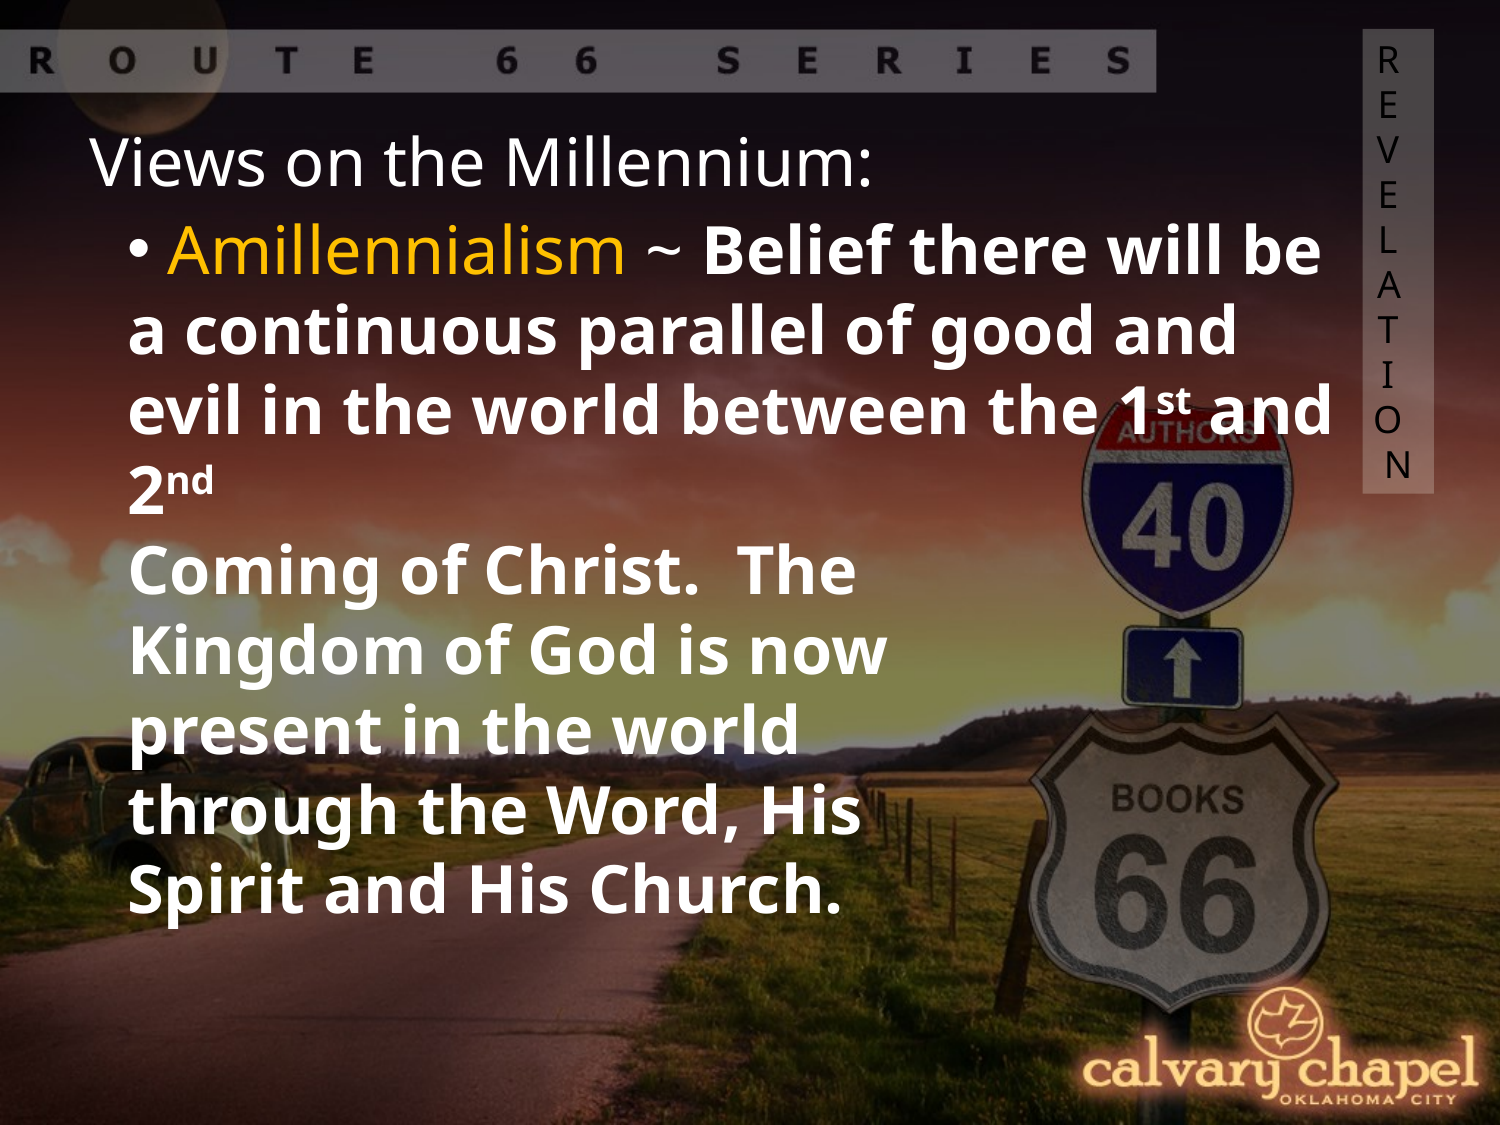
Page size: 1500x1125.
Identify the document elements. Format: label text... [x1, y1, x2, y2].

text_box Views on the Millennium: [74, 112, 1338, 208]
text_box Amillennialism ~ Belief there will be a continuous parallel of good and evil in the world between the 1st and 2nd Coming of Christ. The Kingdom of God is now present in the world through the Word, His Spirit and His Church. [112, 200, 1354, 935]
text_box REVELATION [1362, 28, 1434, 494]
picture [0, 0, 1500, 1125]
